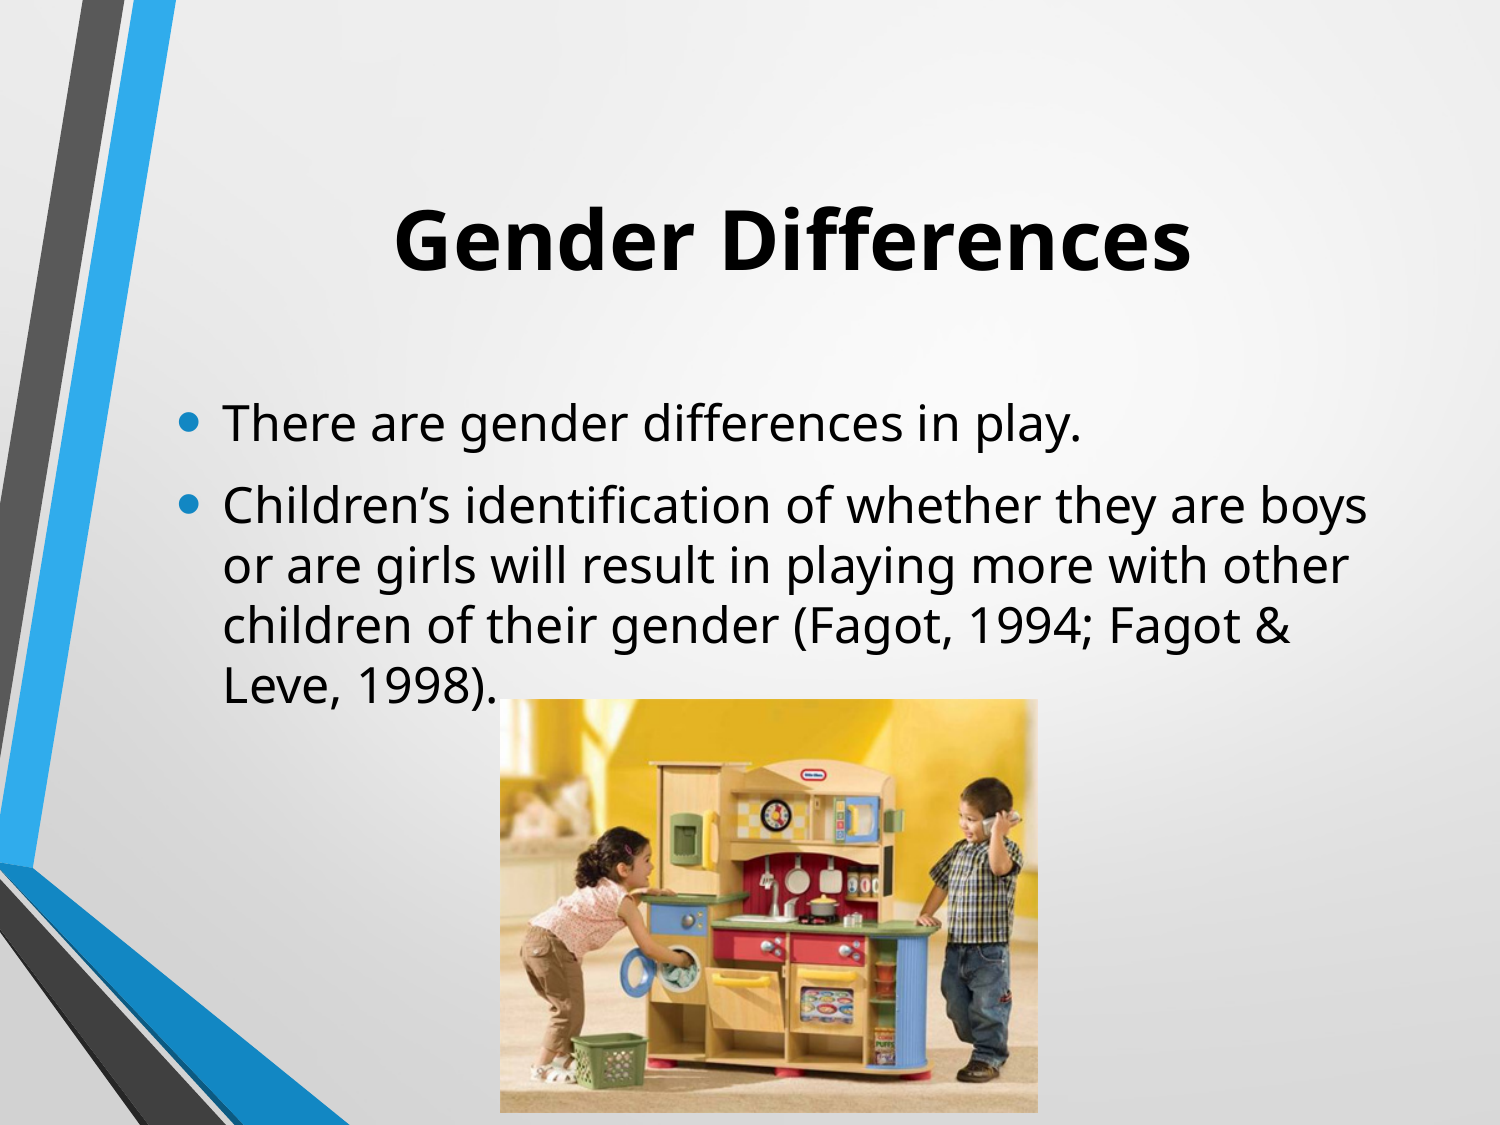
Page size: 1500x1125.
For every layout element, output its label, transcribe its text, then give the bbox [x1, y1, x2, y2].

list There are gender differences in play. Children’s identification of whether they are boys or are girls will result in playing more with other children of their gender (Fagot, 1994; Fagot & Leve, 1998). [161, 312, 1425, 875]
picture [499, 699, 1038, 1113]
title Gender Differences [161, 75, 1425, 312]
